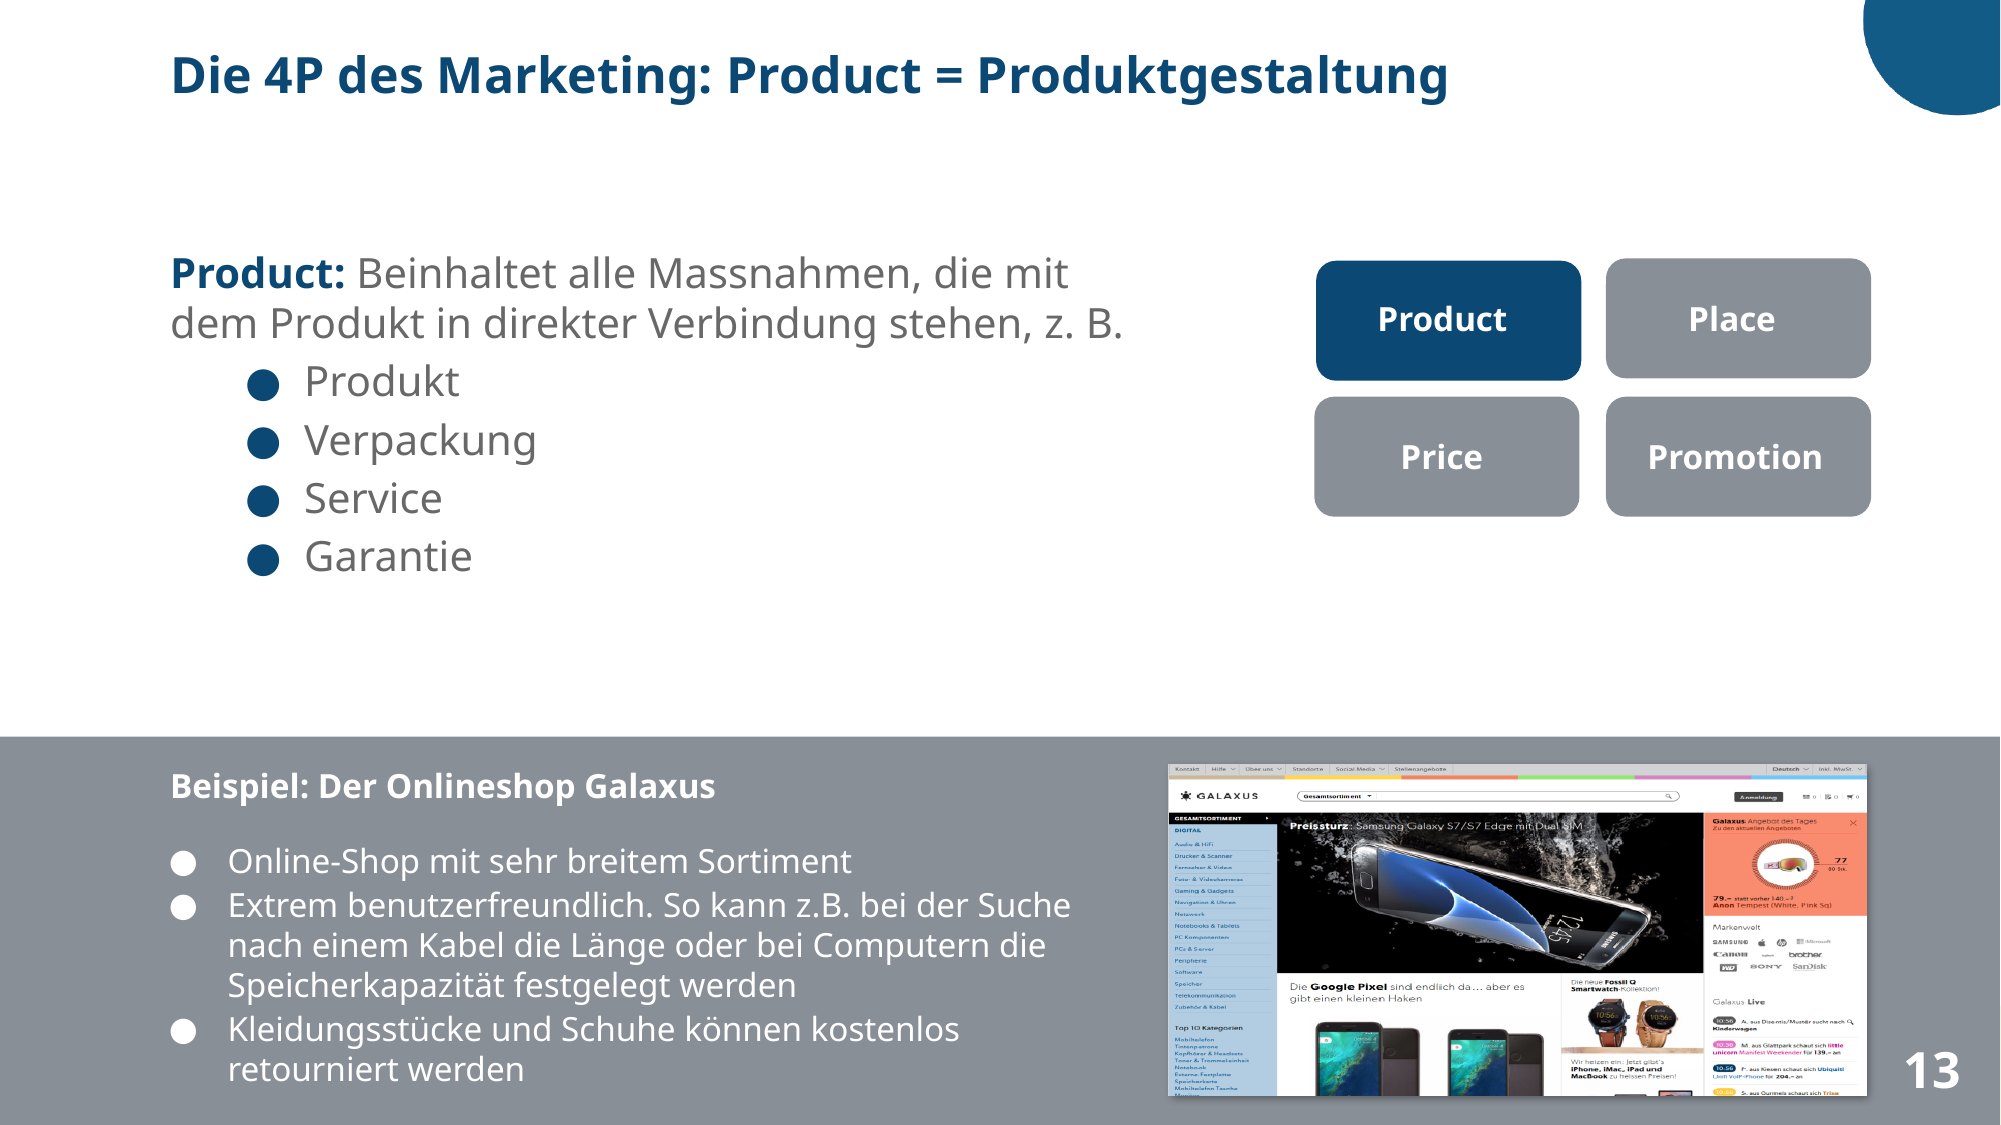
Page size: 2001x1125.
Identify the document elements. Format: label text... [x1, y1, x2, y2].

text_box Product [1362, 290, 1523, 346]
text_box Beispiel: Der Onlineshop Galaxus [155, 758, 741, 813]
text_box [1605, 257, 1872, 379]
text_box [1315, 260, 1582, 382]
picture [1842, 0, 2001, 132]
slide_number 13 [1888, 1042, 1976, 1103]
text_box Die 4P des Marketing: Product = Produktgestaltung [155, 19, 1699, 128]
text_box [1605, 396, 1872, 518]
text_box Online-Shop mit sehr breitem Sortiment Extrem benutzerfreundlich. So kann z.B. bei der Suche nach einem Kabel die Länge oder bei Computern die Speicherkapazität festgelegt werden Kleidungsstücke und Schuhe können kostenlos retourniert werden [154, 832, 1114, 1096]
text_box [1313, 396, 1581, 518]
text_box Product: Beinhaltet alle Massnahmen, die mit dem Produkt in direkter Verbindung stehen, z. B. Produkt Verpackung Service Garantie [155, 239, 1166, 588]
text_box Promotion [1632, 428, 1839, 484]
text_box [0, 736, 2000, 1125]
text_box Place [1673, 290, 1791, 346]
picture [1168, 764, 1867, 1096]
text_box Price [1385, 428, 1498, 484]
